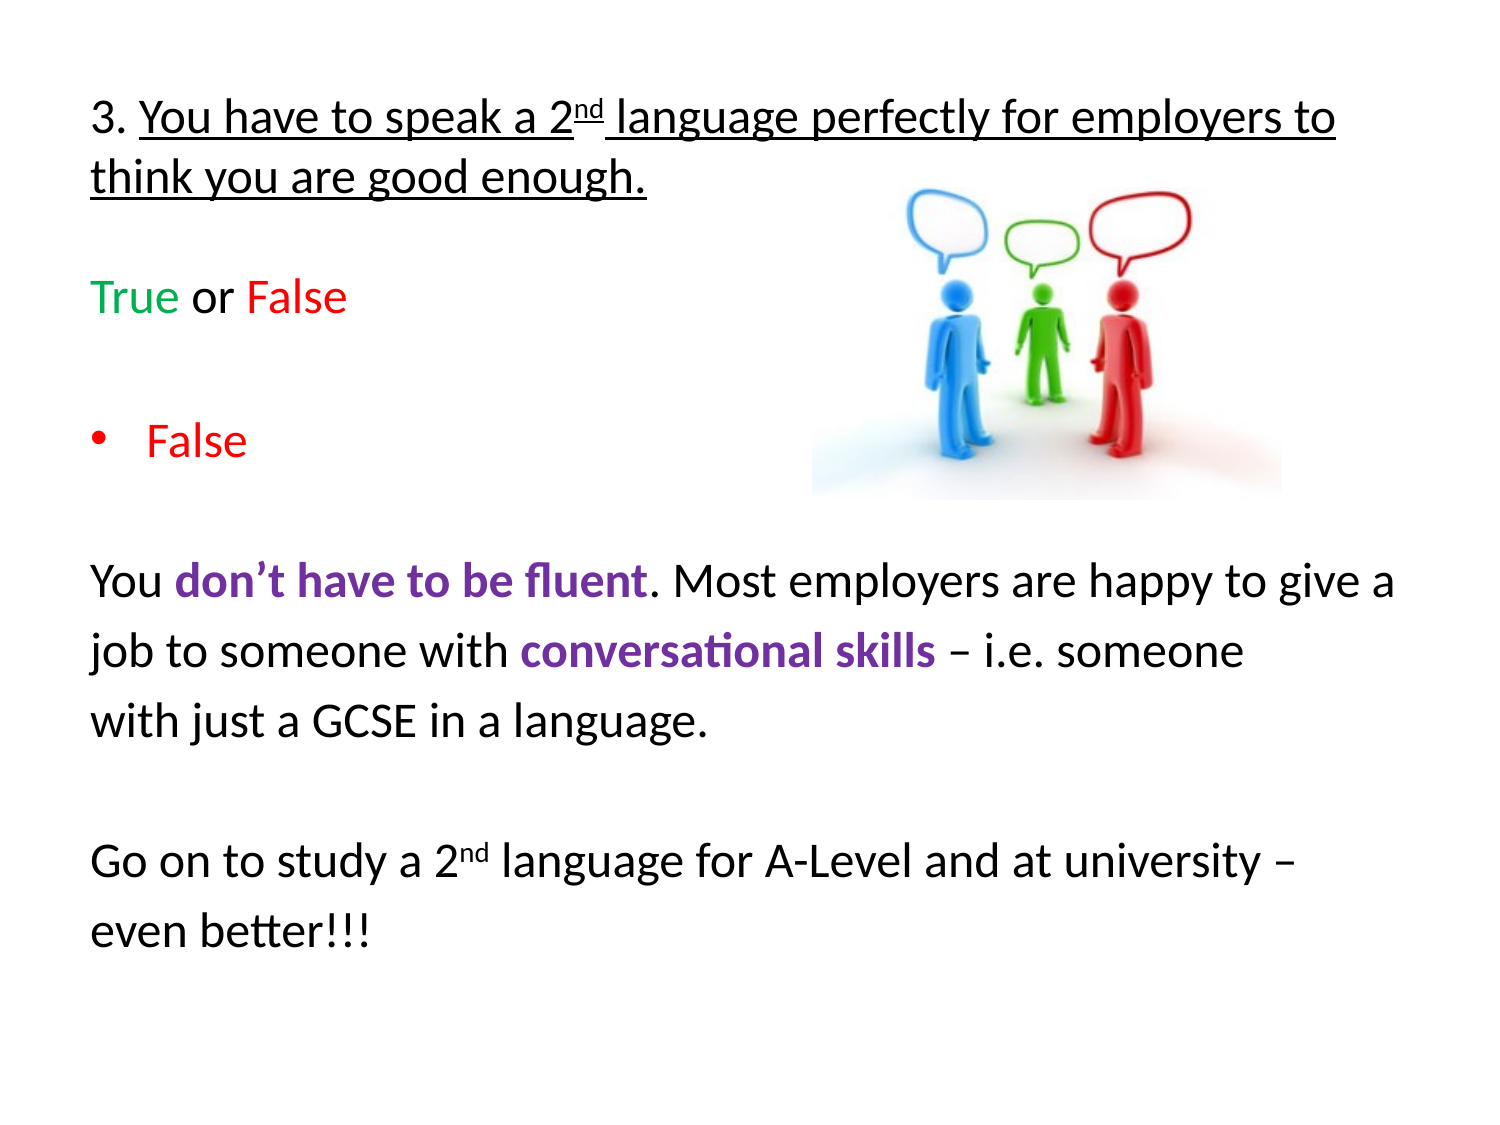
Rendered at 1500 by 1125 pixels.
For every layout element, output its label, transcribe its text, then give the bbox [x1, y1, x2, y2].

list False You don’t have to be fluent. Most employers are happy to give a job to someone with conversational skills – i.e. someone with just a GCSE in a language. Go on to study a 2nd language for A-Level and at university – even better!!! [75, 399, 1425, 1005]
picture [812, 187, 1282, 501]
title 3. You have to speak a 2nd language perfectly for employers to think you are good enough. True or False [75, 45, 1425, 363]
